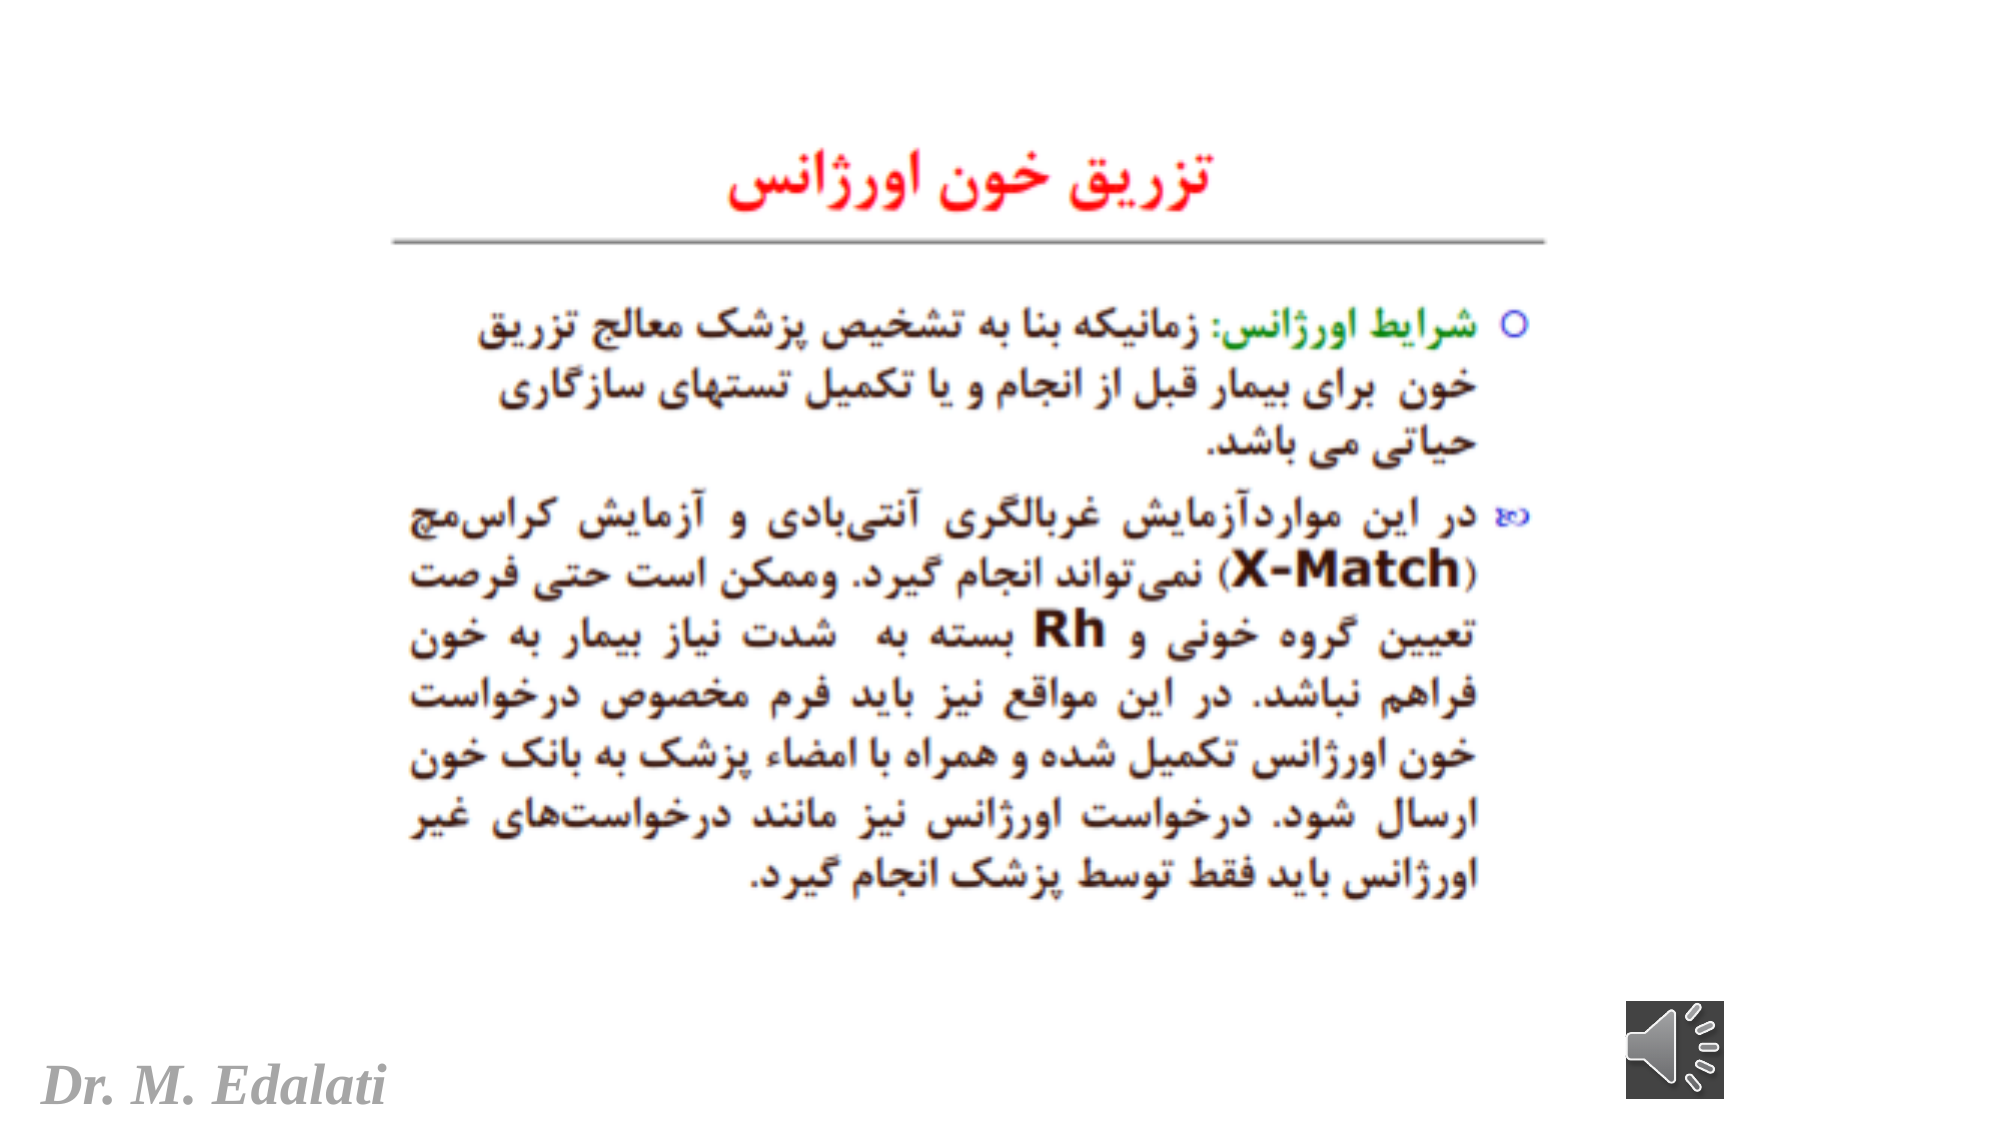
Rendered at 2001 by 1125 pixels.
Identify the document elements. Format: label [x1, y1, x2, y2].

picture [1624, 999, 1726, 1101]
list [362, 137, 1578, 924]
